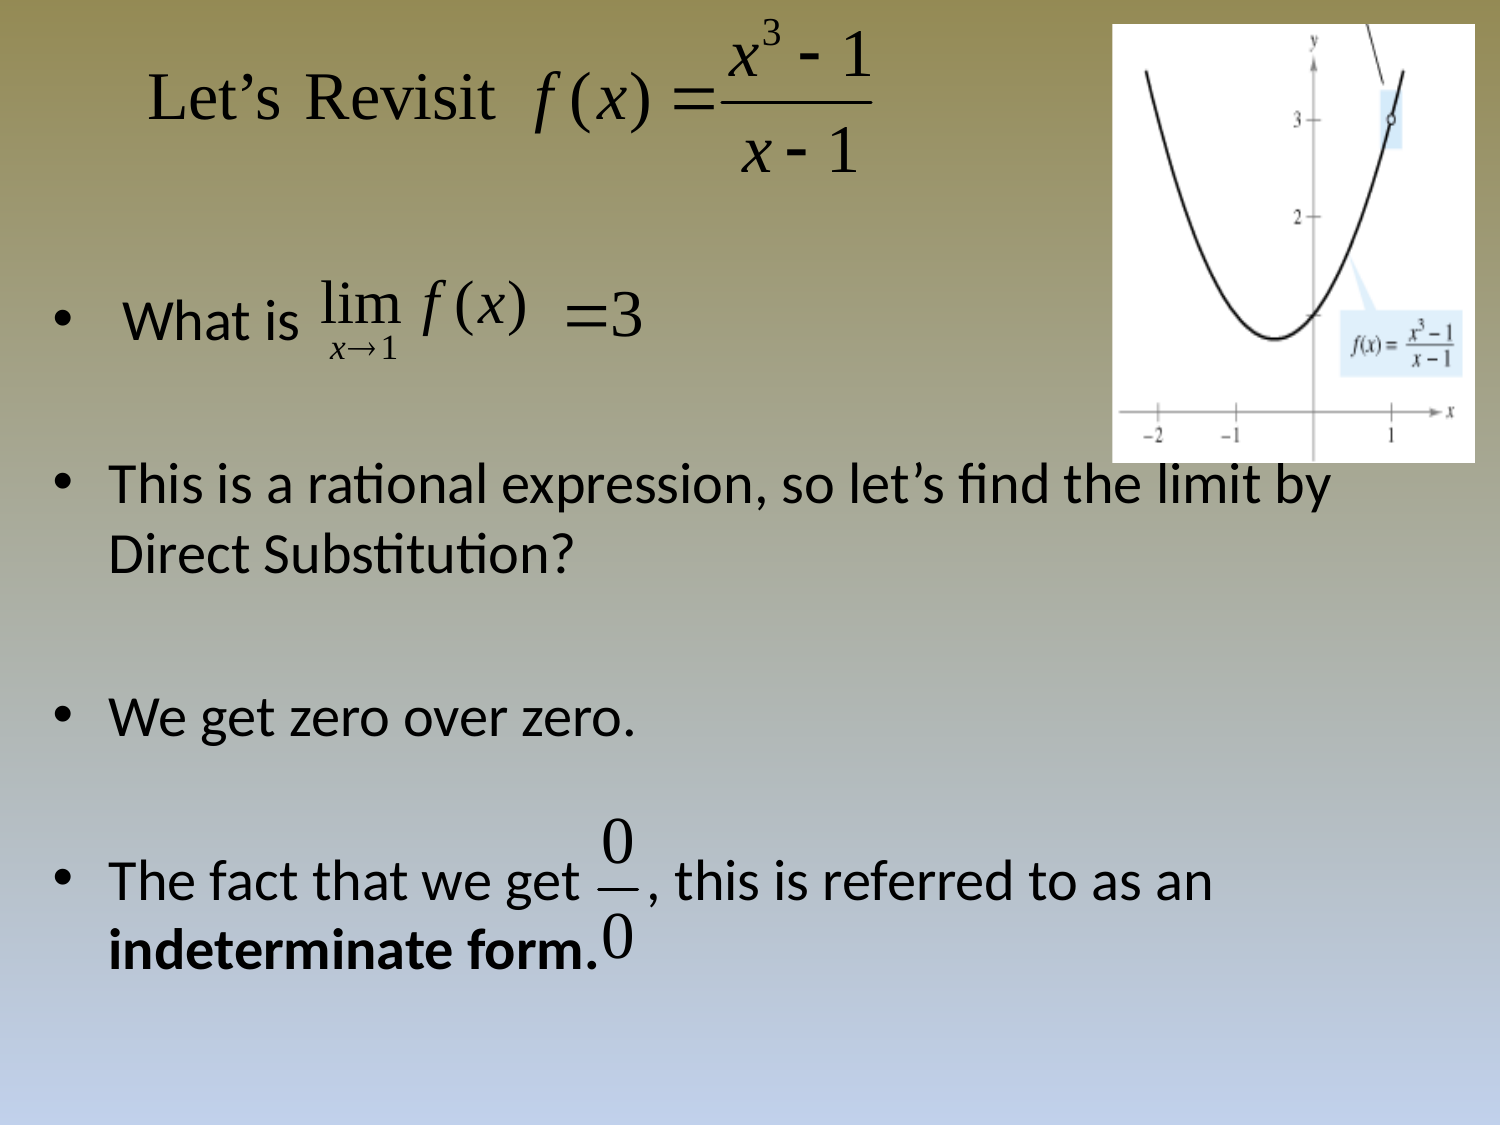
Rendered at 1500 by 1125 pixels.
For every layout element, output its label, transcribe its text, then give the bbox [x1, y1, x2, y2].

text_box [312, 262, 538, 376]
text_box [549, 274, 651, 354]
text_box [137, 0, 888, 188]
picture [1112, 24, 1476, 463]
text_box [587, 799, 650, 974]
list What is This is a rational expression, so let’s find the limit by Direct Substitution? We get zero over zero. The fact that we get , this is referred to as an indeterminate form. [37, 275, 1500, 1125]
